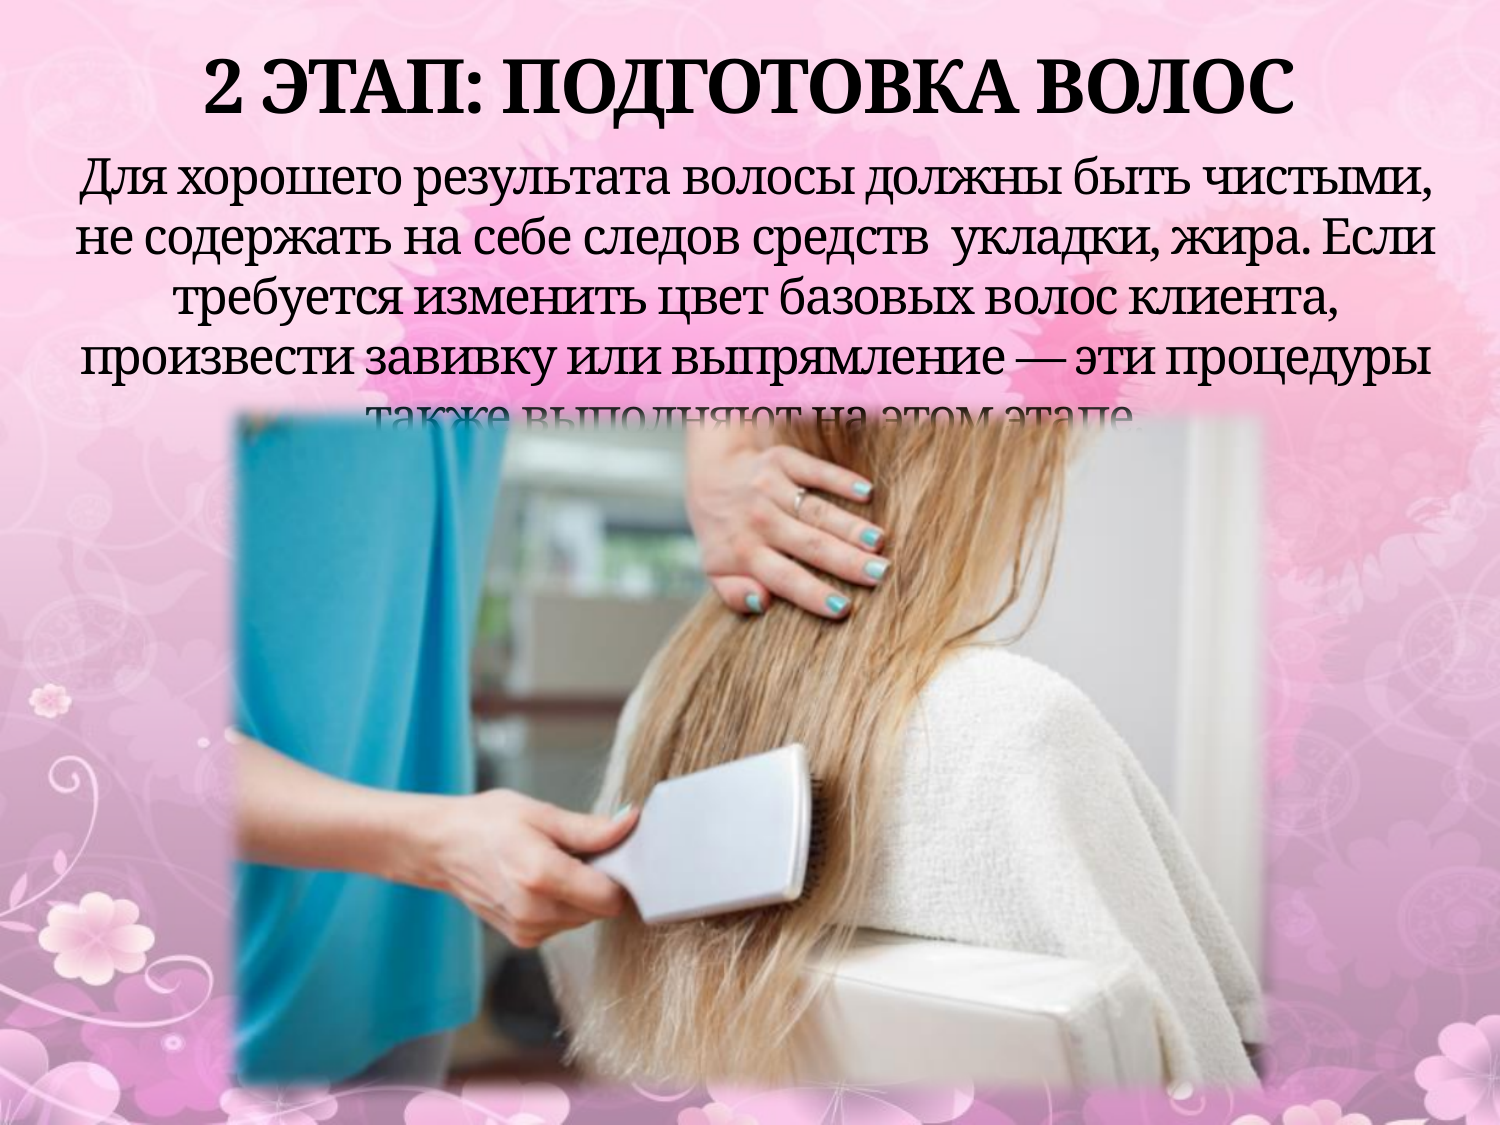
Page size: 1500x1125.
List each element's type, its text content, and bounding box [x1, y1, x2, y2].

picture [217, 396, 1282, 1107]
title Для хорошего результата волосы должны быть чистыми, не содержать на себе следов средств укладки, жира. Если требуется изменить цвет базовых волос клиента, произвести завивку или выпрямление — эти процедуры также выполняют на этом этапе. [40, 197, 1471, 433]
text_box 2 ЭТАП: ПОДГОТОВКА ВОЛОС [29, 30, 1471, 197]
